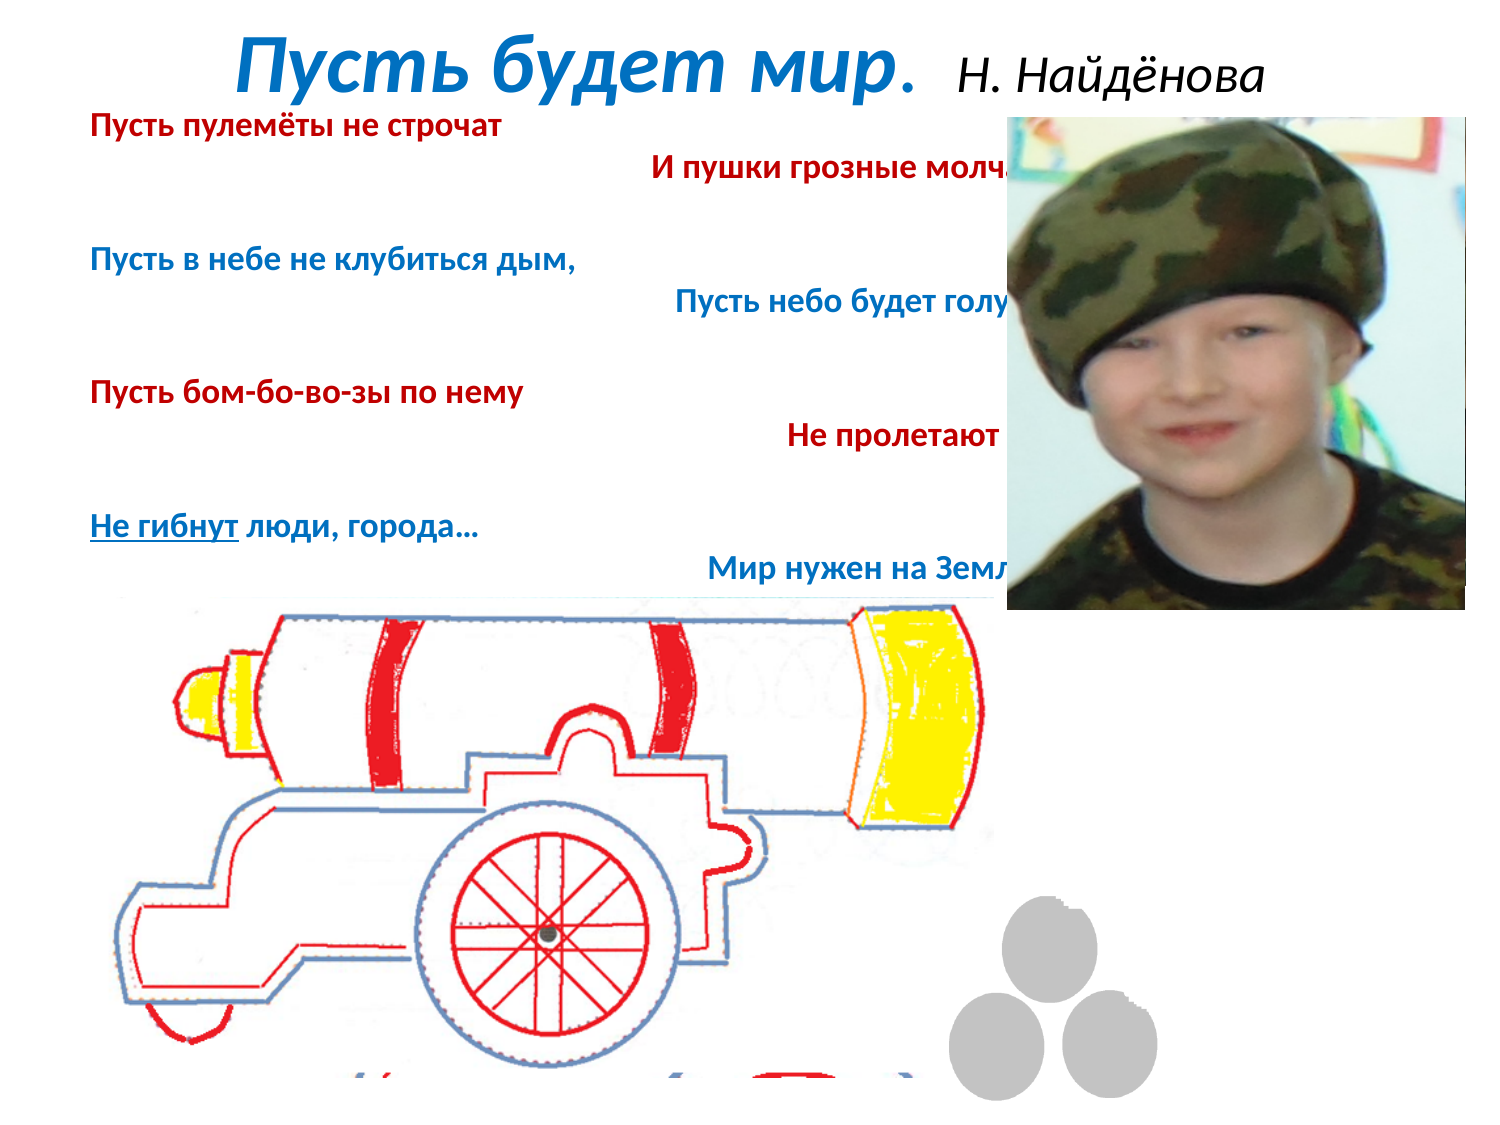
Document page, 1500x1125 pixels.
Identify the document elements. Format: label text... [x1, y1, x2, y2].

list Пусть пулемёты не строчат И пушки грозные молчат. Пусть в небе не клубиться дым, Пусть небо будет голубым! Пусть бом-бо-во-зы по нему Не пролетают ни к кому. Не гибнут люди, города… Мир нужен на Земле всегда! [75, 93, 1442, 622]
picture [1007, 116, 1466, 610]
picture [105, 597, 1173, 1125]
title Пусть будет мир. Н. Найдёнова [75, 0, 1425, 93]
